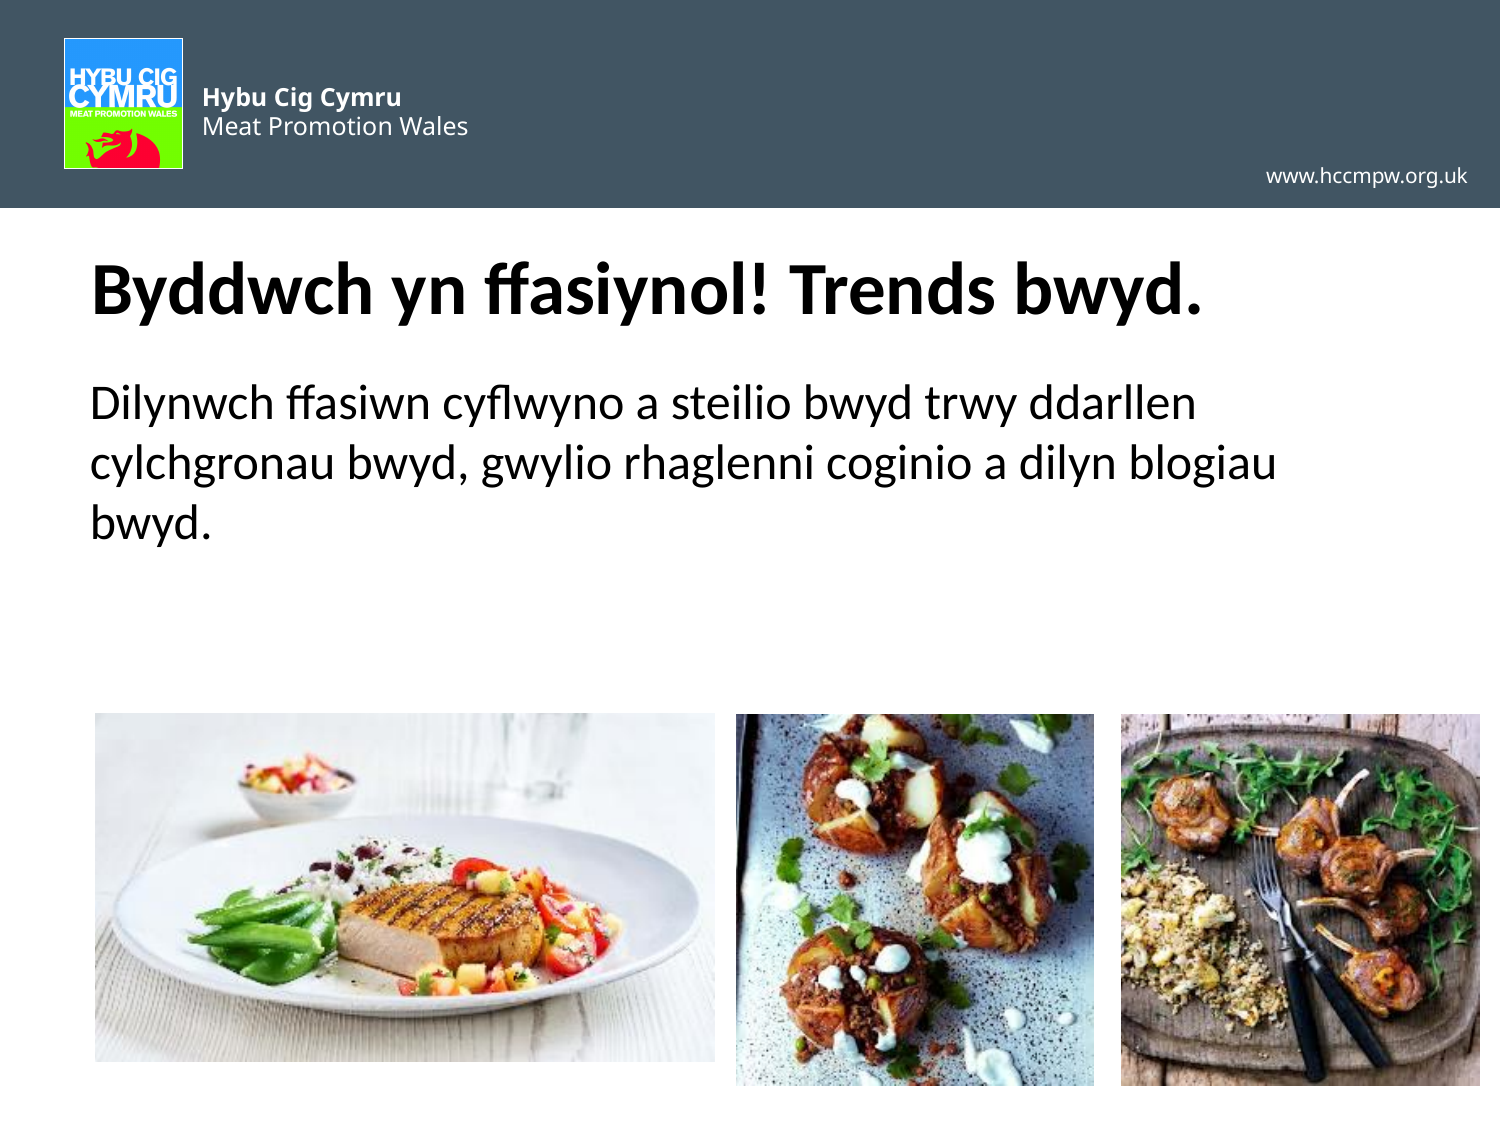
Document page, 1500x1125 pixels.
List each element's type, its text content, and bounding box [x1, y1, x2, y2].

title Byddwch yn ffasiynol! Trends bwyd. [76, 231, 1427, 338]
list Dilynwch ffasiwn cyflwyno a steilio bwyd trwy ddarllen cylchgronau bwyd, gwylio rhaglenni coginio a dilyn blogiau bwyd. [75, 361, 1425, 1005]
picture [65, 39, 182, 168]
picture [94, 713, 715, 1062]
picture [736, 714, 1095, 1086]
picture [1121, 714, 1480, 1086]
